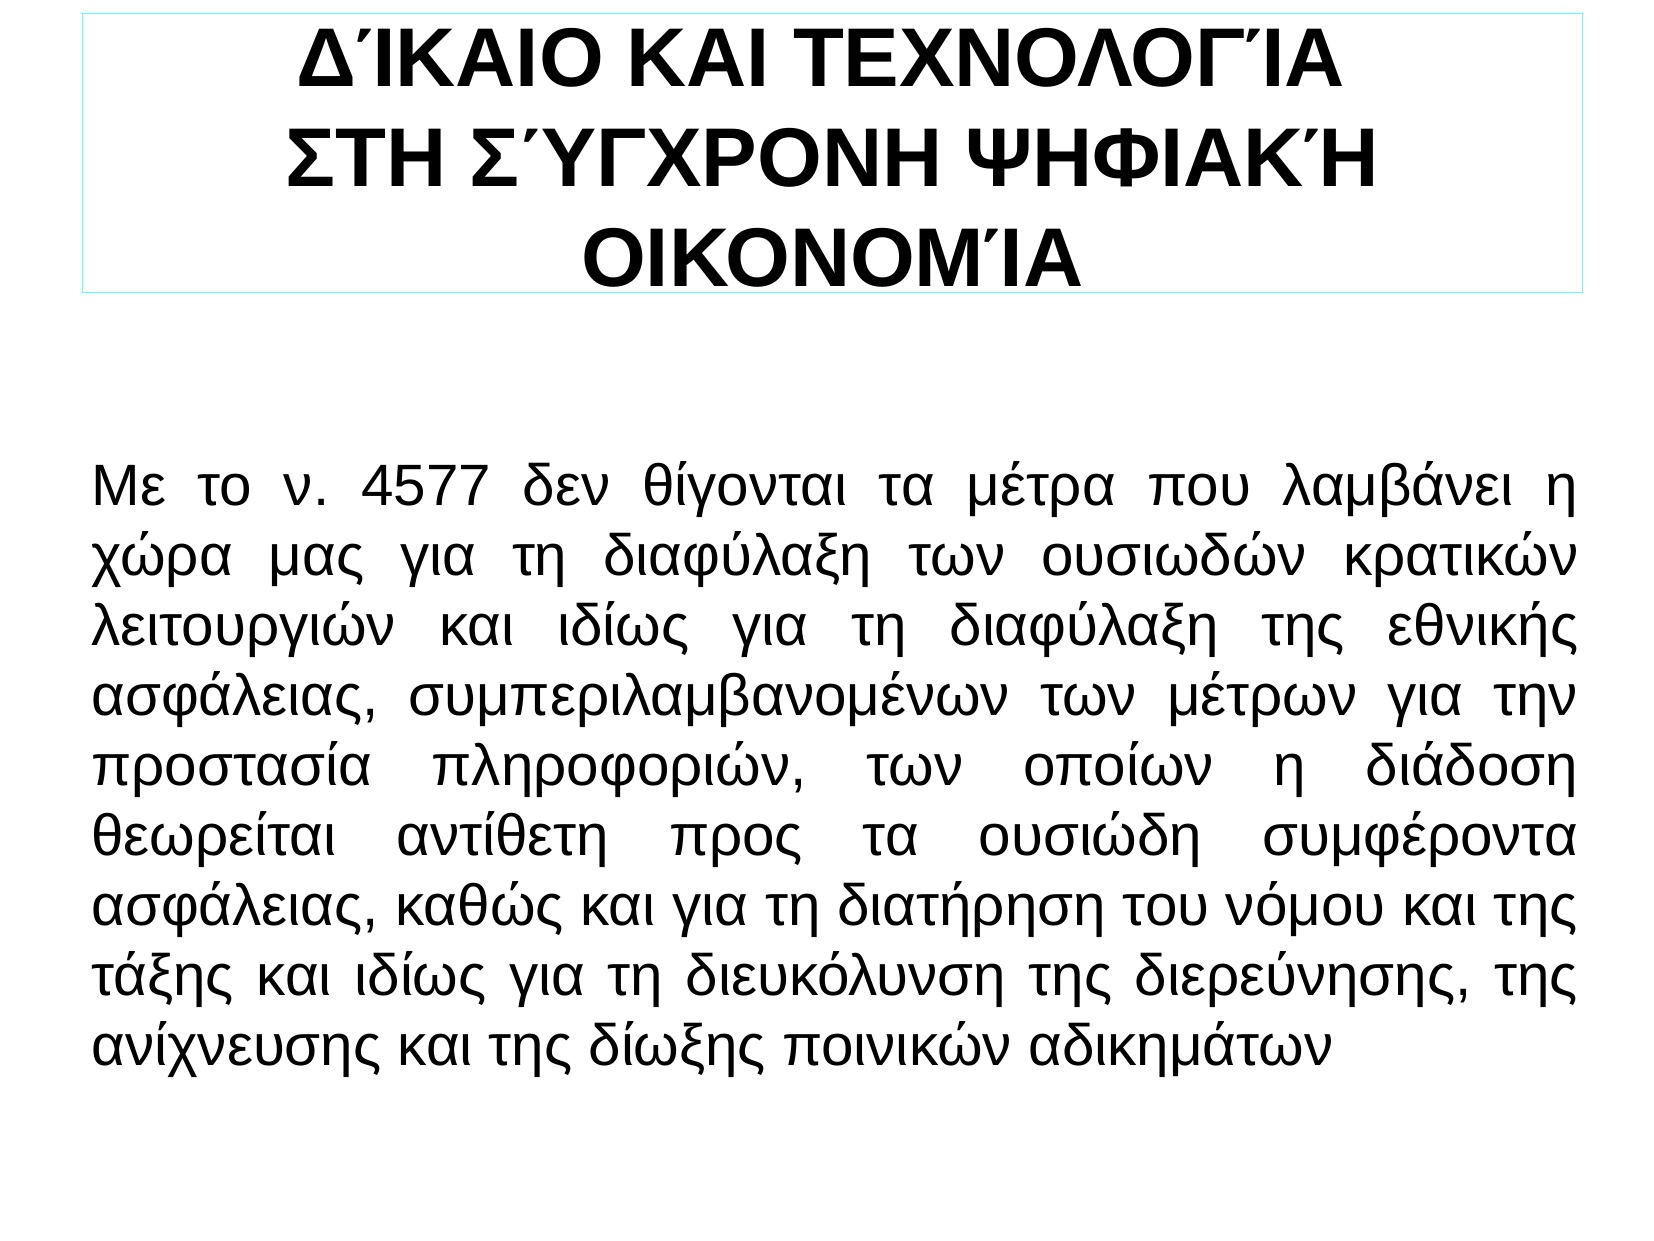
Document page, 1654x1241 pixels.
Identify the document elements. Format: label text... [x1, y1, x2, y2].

text_box ΔΊΚΑΙΟ ΚΑΙ ΤΕΧΝΟΛΟΓΊΑ ΣΤΗ ΣΎΓΧΡΟΝΗ ΨΗΦΙΑΚΉ ΟΙΚΟΝΟΜΊΑ [82, 13, 1583, 293]
text_box Με το ν. 4577 δεν θίγονται τα μέτρα που λαμβάνει η χώρα μας για τη διαφύλαξη των ουσιωδών κρατικών λειτουργιών και ιδίως για τη διαφύλαξη της εθνικής ασφάλειας, συμπεριλαμβανομένων των μέτρων για την προστασία πληροφοριών, των οποίων η διάδοση θεωρείται αντίθετη προς τα ουσιώδη συμφέροντα ασφάλειας, καθώς και για τη διατήρηση του νόμου και της τάξης και ιδίως για τη διευκόλυνση της διερεύνησης, της ανίχνευσης και της δίωξης ποινικών αδικημάτων [91, 352, 1580, 1172]
